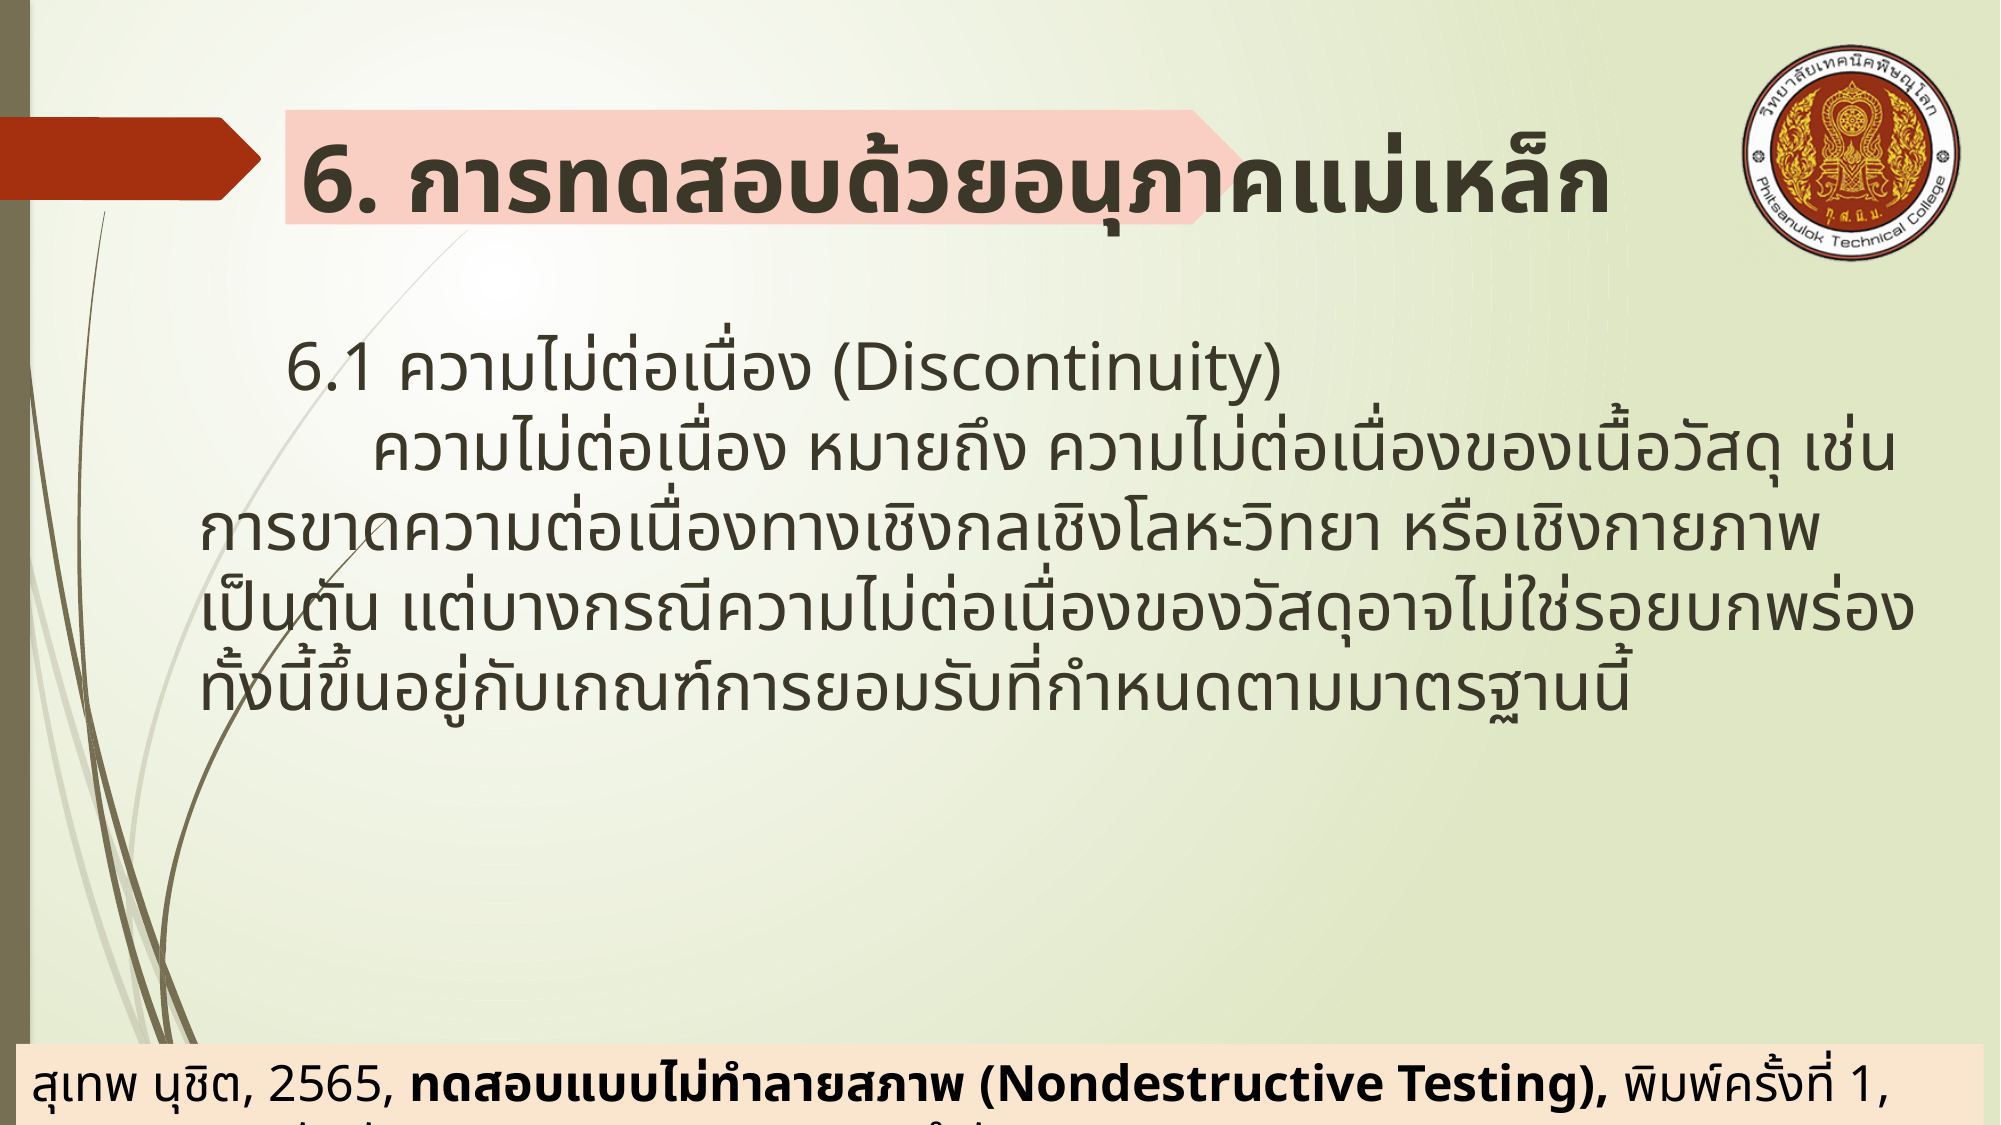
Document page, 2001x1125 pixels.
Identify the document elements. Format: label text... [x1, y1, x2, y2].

text_box 6.1 ความไม่ต่อเนื่อง (Discontinuity) ความไม่ต่อเนื่อง หมายถึง ความไม่ต่อเนื่องของเนื้อวัสดุ เช่น การขาดความต่อเนื่องทางเชิงกลเชิงโลหะวิทยา หรือเชิงกายภาพ เป็นตัน แต่บางกรณีความไม่ต่อเนื่องของวัสดุอาจไม่ใช่รอยบกพร่อง ทั้งนี้ขึ้นอยู่กับเกณฑ์การยอมรับที่กำหนดตามมาตรฐานนี้ [184, 316, 1935, 812]
text_box สุเทพ นุชิต, 2565, ทดสอบแบบไม่ทำลายสภาพ (Nondestructive Testing), พิมพ์ครั้งที่ 1, กรุงเทพฯ;บริษัทพัฒนาคุณภาพวิชาการ (พว.) จำกัด. [16, 1043, 1984, 1125]
title 6. การทดสอบด้วยอนุภาคแม่เหล็ก [286, 110, 1732, 223]
picture [1737, 42, 1965, 267]
